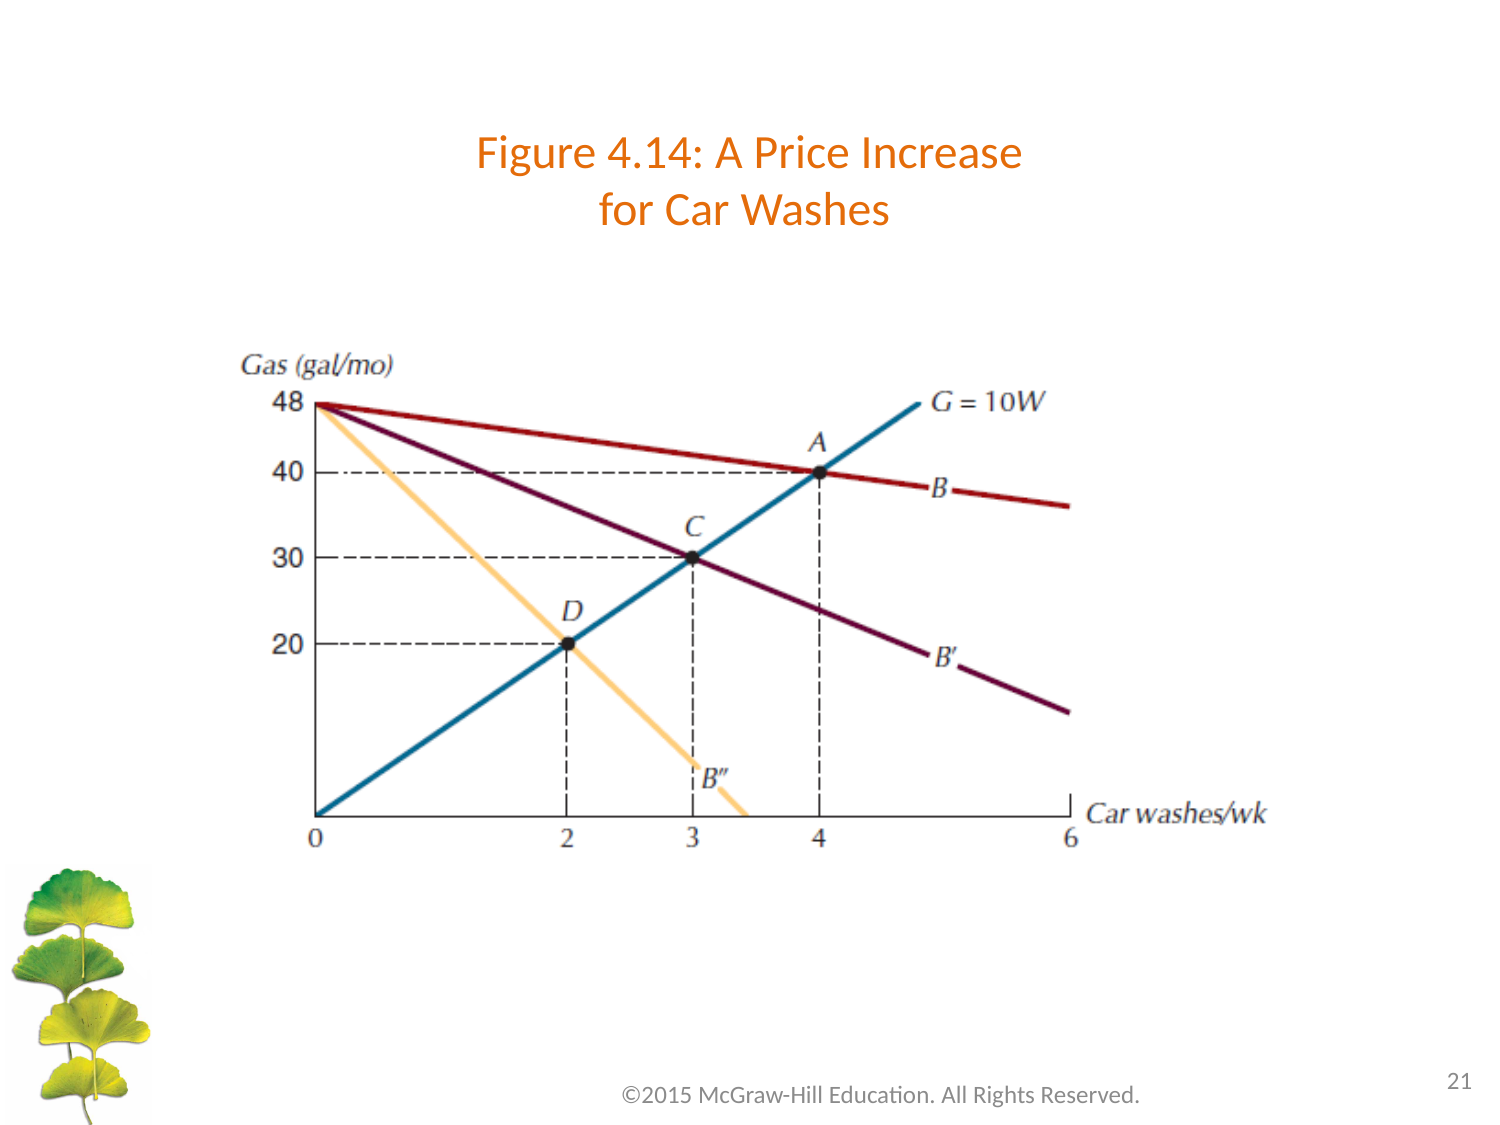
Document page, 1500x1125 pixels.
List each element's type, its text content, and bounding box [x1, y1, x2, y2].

picture [5, 864, 152, 1125]
title Figure 4.14: A Price Increase for Car Washes [75, 112, 1425, 300]
picture [224, 338, 1278, 864]
footer ©2015 McGraw-Hill Education. All Rights Reserved. [587, 1064, 1175, 1124]
slide_number 21 [1374, 1050, 1488, 1110]
